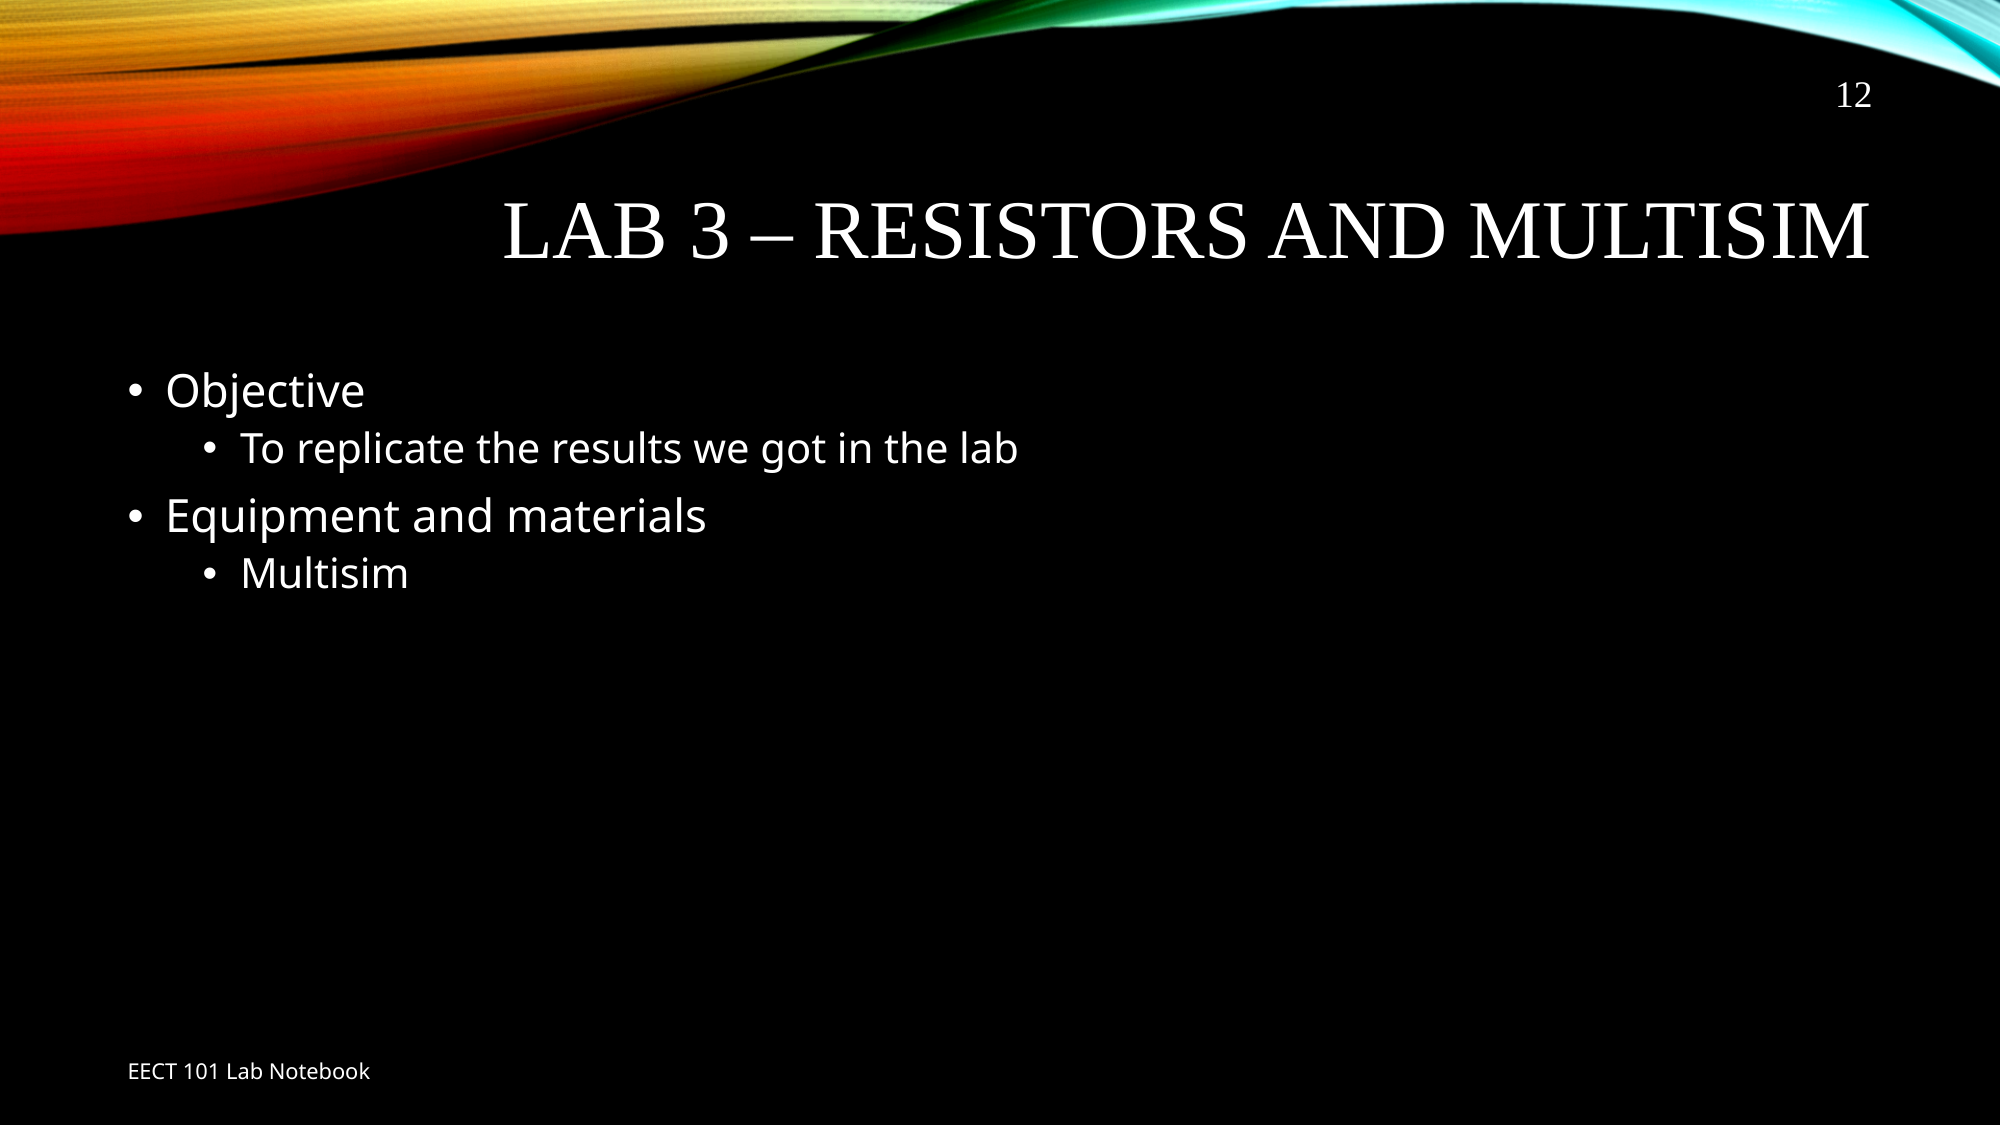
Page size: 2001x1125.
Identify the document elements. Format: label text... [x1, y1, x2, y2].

footer EECT 101 Lab Notebook [112, 1042, 1388, 1103]
title Lab 3 – Resistors and Multisim [474, 125, 1888, 338]
picture [0, 0, 2000, 237]
slide_number 12 [1437, 62, 1888, 123]
list Objective To replicate the results we got in the lab Equipment and materials Multisim [112, 360, 1888, 1021]
